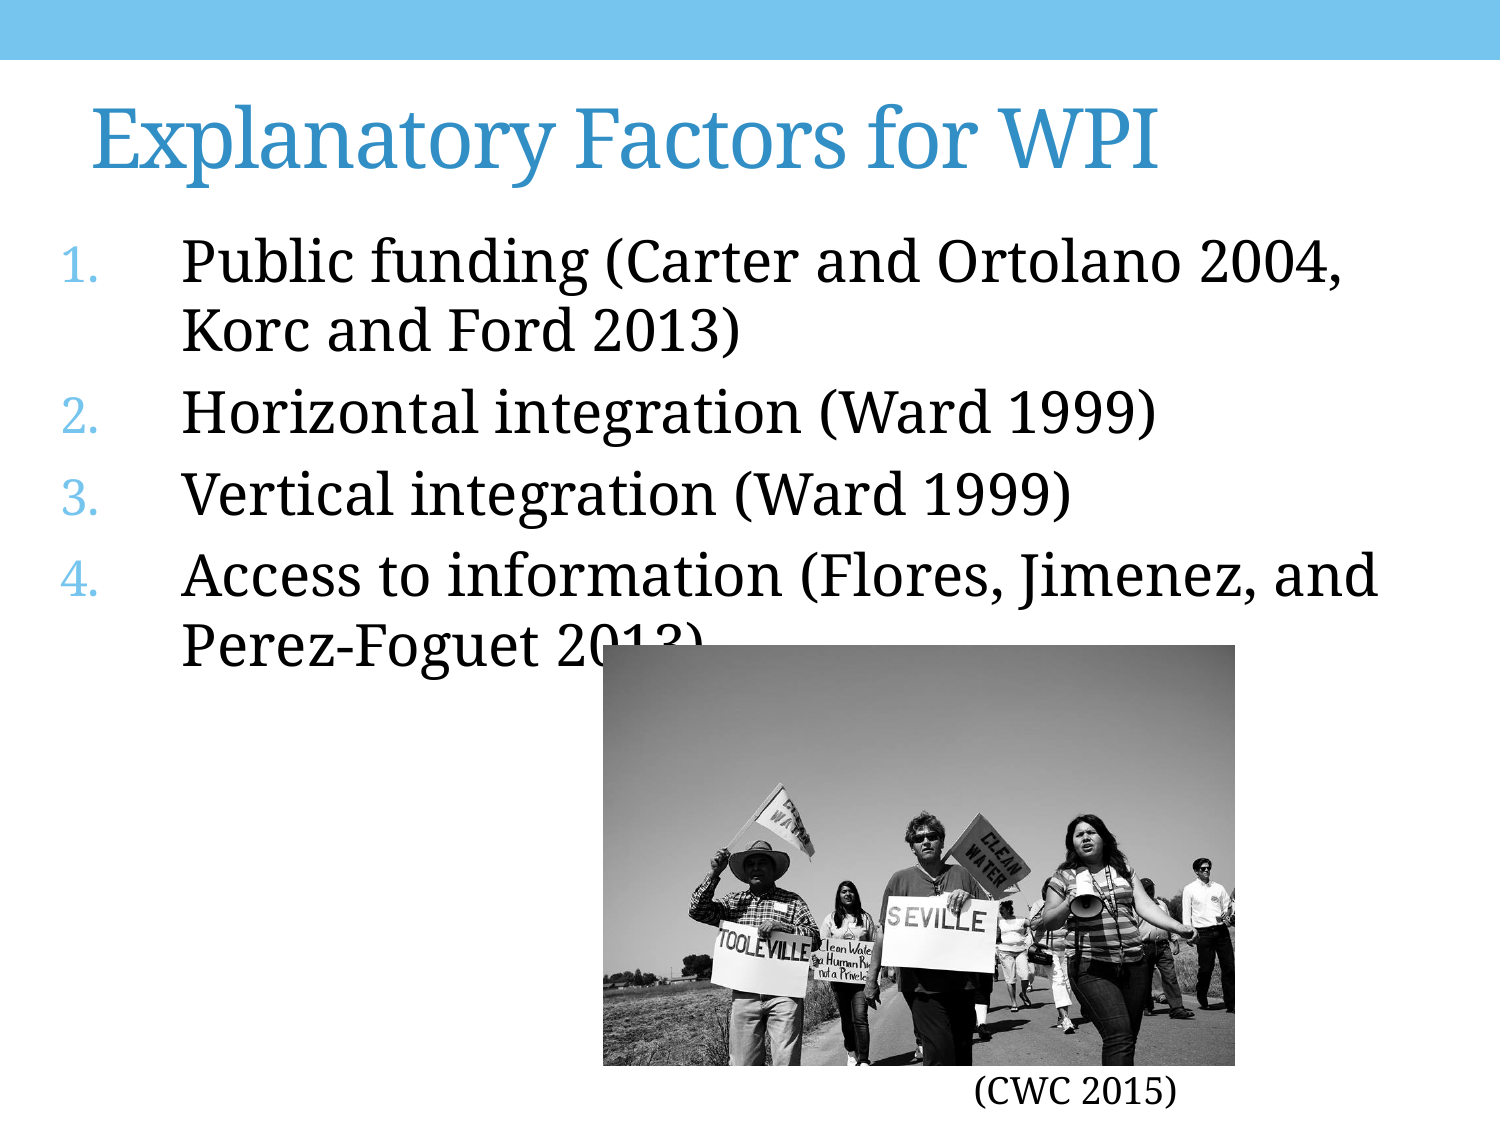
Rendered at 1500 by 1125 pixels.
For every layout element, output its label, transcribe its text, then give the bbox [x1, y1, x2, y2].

text_box (CWC 2015) [958, 1073, 1284, 1120]
title Explanatory Factors for WPI [75, 53, 1425, 216]
list Public funding (Carter and Ortolano 2004, Korc and Ford 2013) Horizontal integration (Ward 1999) Vertical integration (Ward 1999) Access to information (Flores, Jimenez, and Perez-Foguet 2013) [0, 216, 1500, 1063]
picture [523, 645, 1315, 1067]
